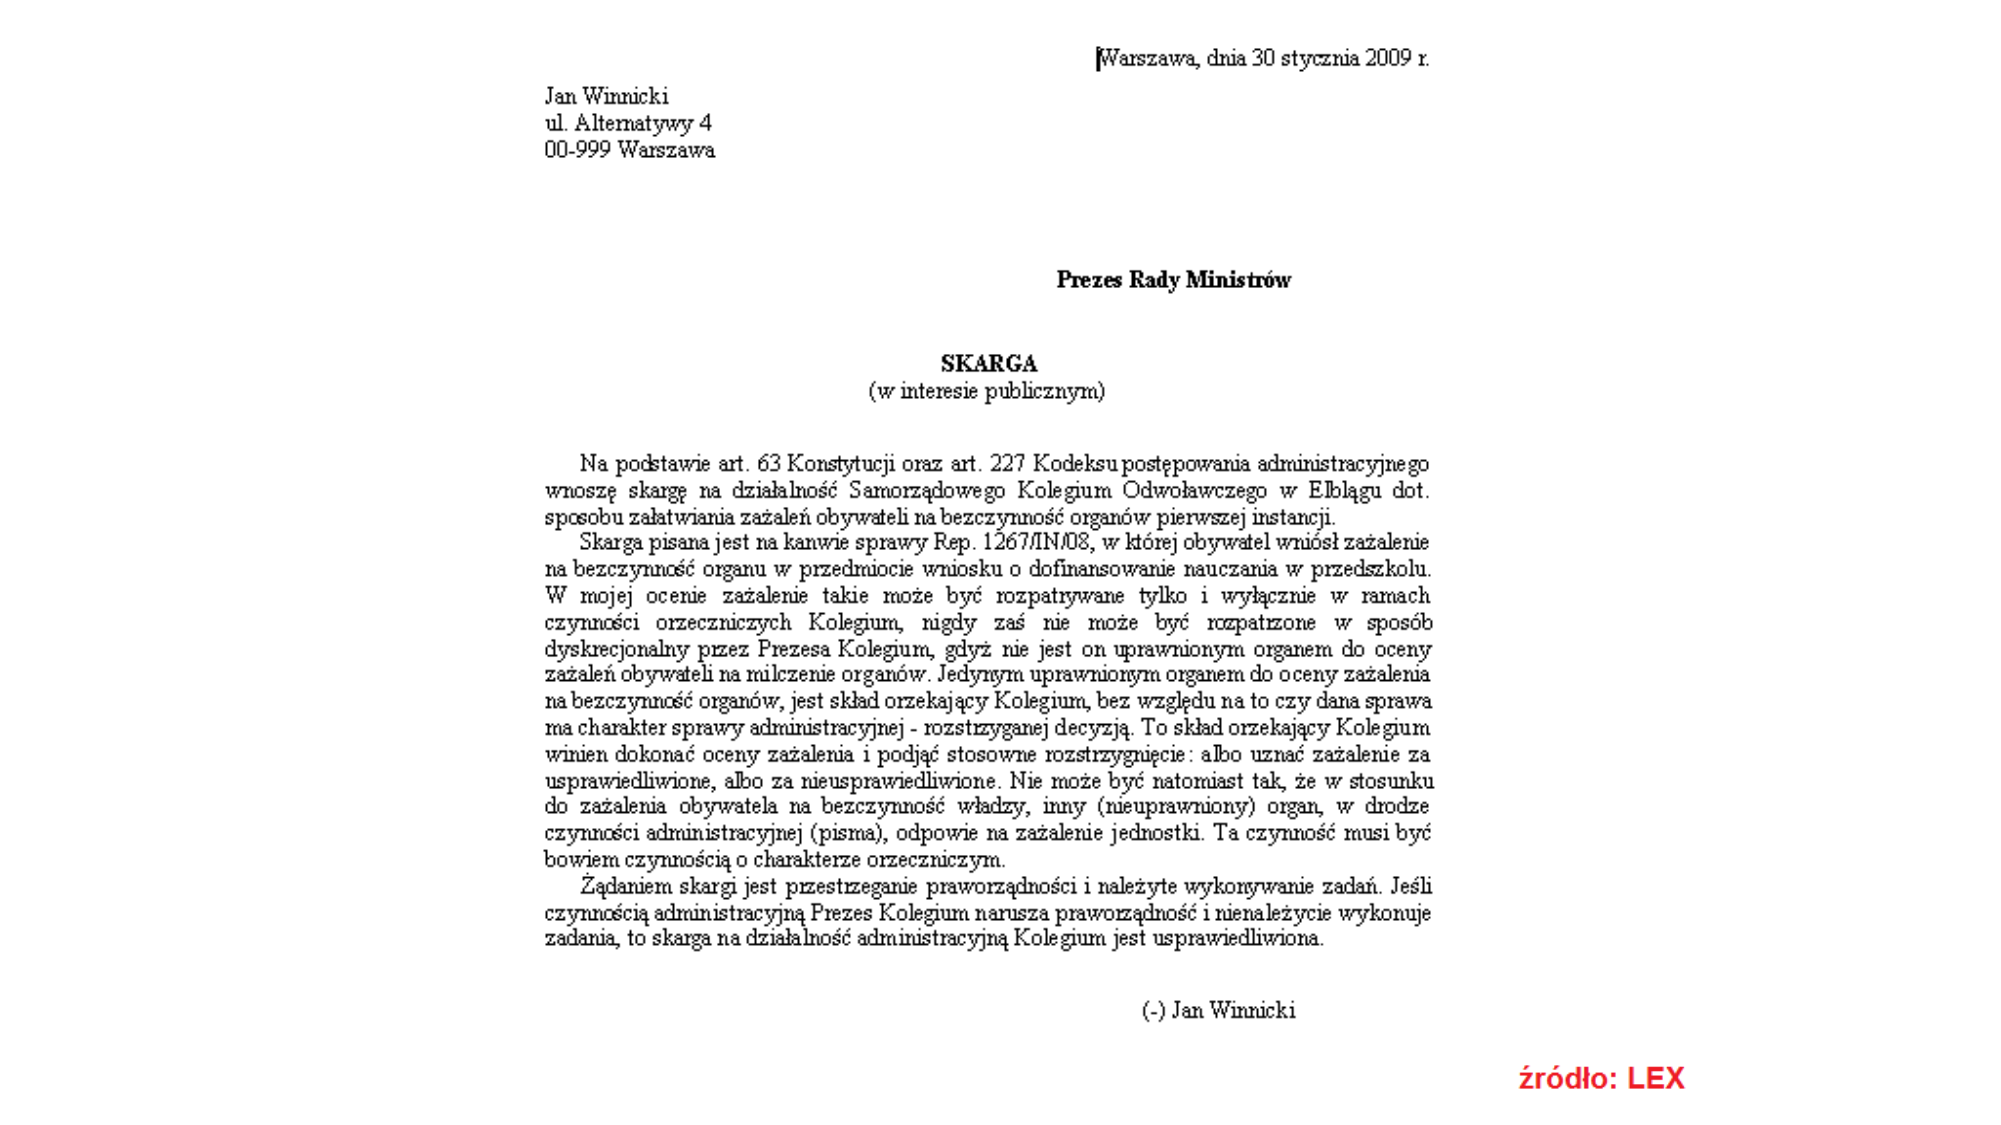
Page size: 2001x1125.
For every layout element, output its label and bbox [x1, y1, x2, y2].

picture [464, 26, 1697, 1099]
